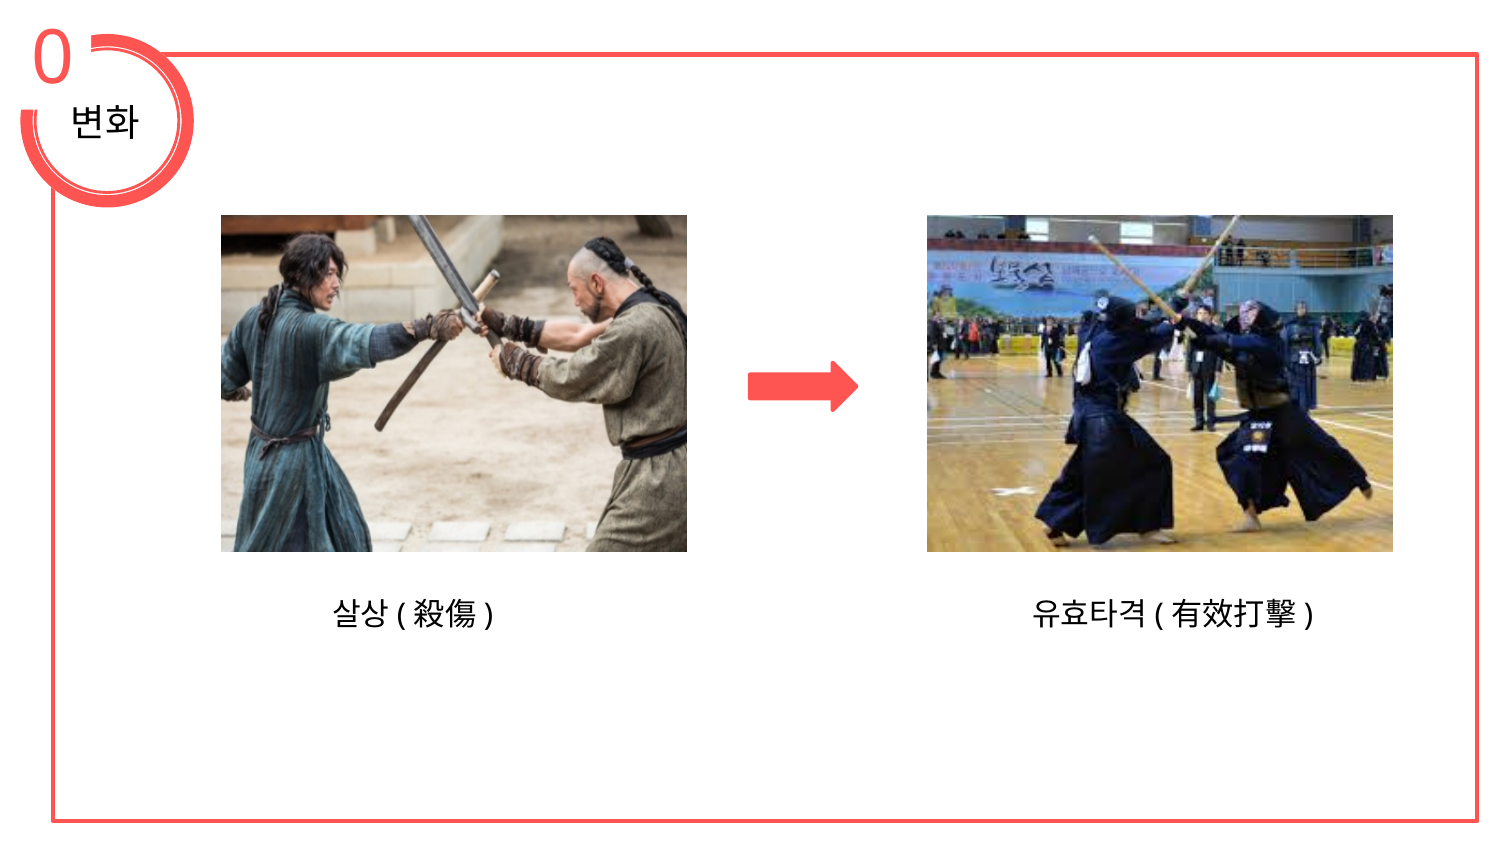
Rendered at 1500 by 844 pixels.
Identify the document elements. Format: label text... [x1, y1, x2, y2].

text_box 0 [16, 1, 90, 107]
picture [926, 215, 1393, 552]
text_box 변화 [52, 91, 159, 151]
text_box [747, 360, 859, 412]
picture [220, 215, 687, 552]
text_box 유효타격(有效打擊) [1017, 587, 1329, 640]
text_box 살상(殺傷) [317, 587, 509, 640]
